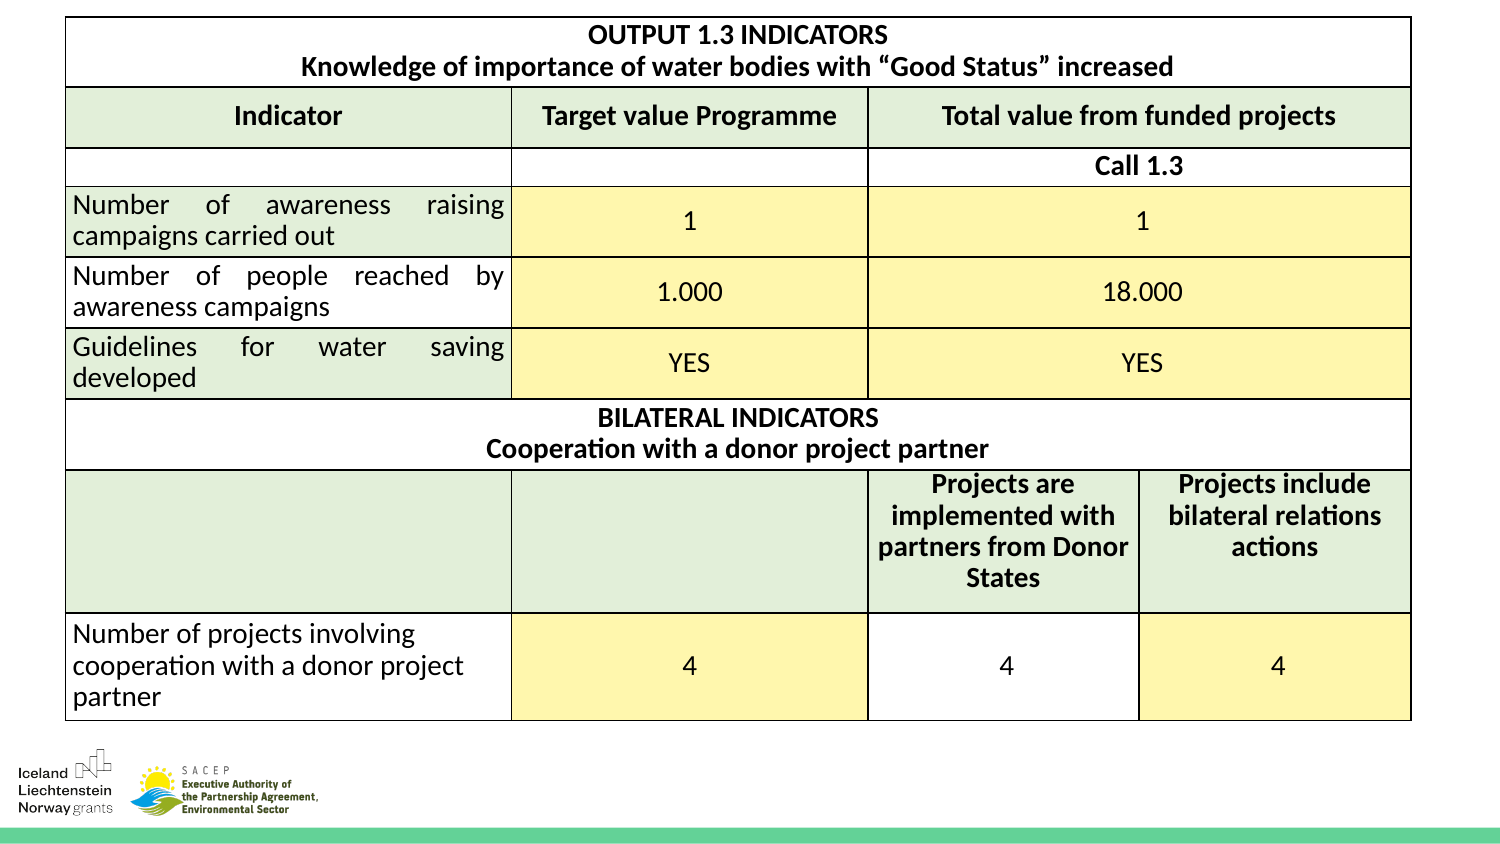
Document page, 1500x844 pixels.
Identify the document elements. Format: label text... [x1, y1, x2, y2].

table_cell Total value from funded projects [869, 88, 1410, 147]
table_cell [66, 471, 511, 612]
table_cell [512, 471, 867, 612]
table_header OUTPUT 1.3 INDICATORS Knowledge of importance of water bodies with “Good Status” increased [66, 18, 1410, 86]
table_cell Projects include bilateral relations actions [1140, 471, 1410, 612]
table_cell Guidelines for water saving developed [66, 329, 511, 398]
table_cell Indicator [66, 88, 511, 147]
table_cell 1 [512, 187, 867, 256]
table_cell Target value Programme [512, 88, 867, 147]
table_cell 18.000 [869, 258, 1410, 327]
table_cell YES [869, 329, 1410, 398]
table_cell BILATERAL INDICATORS Cooperation with a donor project partner [66, 400, 1410, 469]
table_cell Number of awareness raising campaigns carried out [66, 187, 511, 256]
table_cell 4 [869, 614, 1138, 720]
table_cell 1.000 [512, 258, 867, 327]
table_cell 4 [1140, 614, 1410, 720]
table_cell Call 1.3 [869, 149, 1410, 186]
picture [18, 749, 113, 816]
table_cell YES [512, 329, 867, 398]
table_cell Projects are implemented with partners from Donor States [869, 471, 1138, 612]
table_cell Number of projects involving cooperation with a donor project partner [66, 614, 511, 720]
table_cell 4 [512, 614, 867, 720]
table_cell [66, 149, 511, 186]
picture [129, 766, 319, 816]
table_cell 1 [869, 187, 1410, 256]
table_cell Number of people reached by awareness campaigns [66, 258, 511, 327]
table_cell [512, 149, 867, 186]
